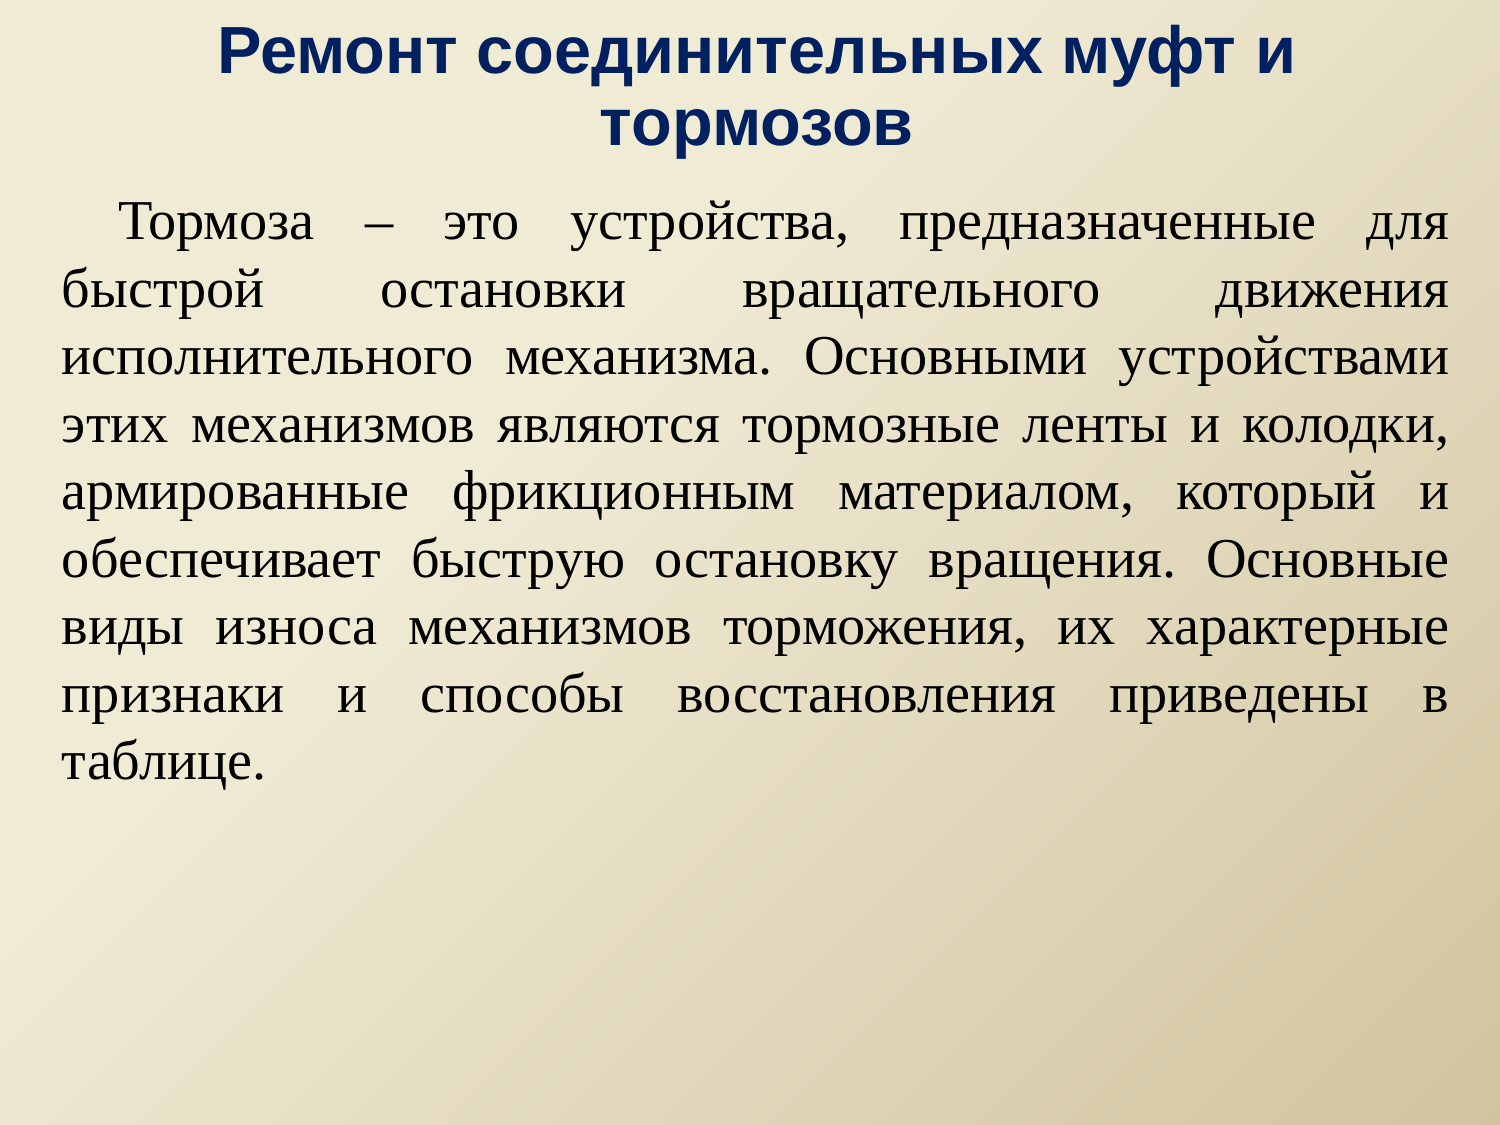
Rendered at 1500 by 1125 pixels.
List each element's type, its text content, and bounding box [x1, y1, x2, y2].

list Тормоза – это устройства, предназначенные для быстрой остановки вращательного движения исполнительного механизма. Основными устройствами этих механизмов являются тормозные ленты и колодки, армированные фрикционным материалом, который и обеспечивает быструю остановку вращения. Основные виды износа механизмов торможения, их характерные признаки и способы восстановления приведены в таблице. [46, 175, 1465, 1090]
title Ремонт соединительных муфт и тормозов [82, 23, 1432, 153]
